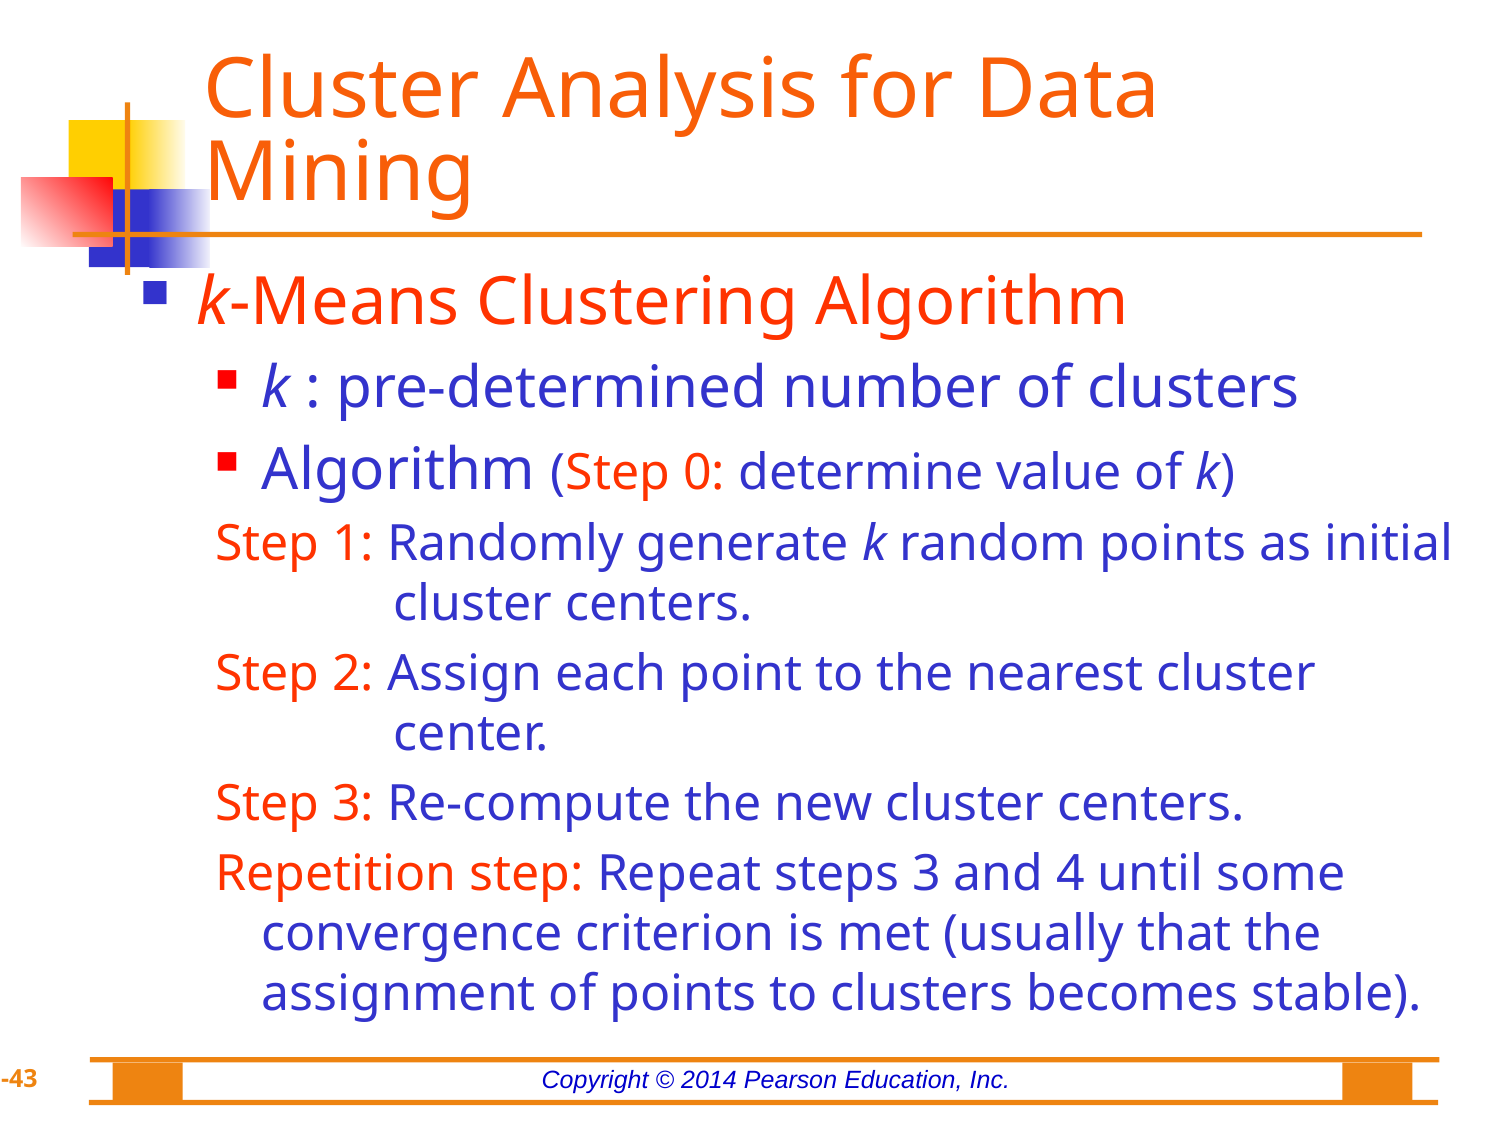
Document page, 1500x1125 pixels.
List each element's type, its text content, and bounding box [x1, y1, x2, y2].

title Cluster Analysis for Data Mining [188, 37, 1468, 226]
list k-Means Clustering Algorithm k : pre-determined number of clusters Algorithm (Step 0: determine value of k) Step 1: Randomly generate k random points as initial cluster centers. Step 2: Assign each point to the nearest cluster center. Step 3: Re-compute the new cluster centers. Repetition step: Repeat steps 3 and 4 until some convergence criterion is met (usually that the assignment of points to clusters becomes stable). [124, 249, 1470, 1038]
